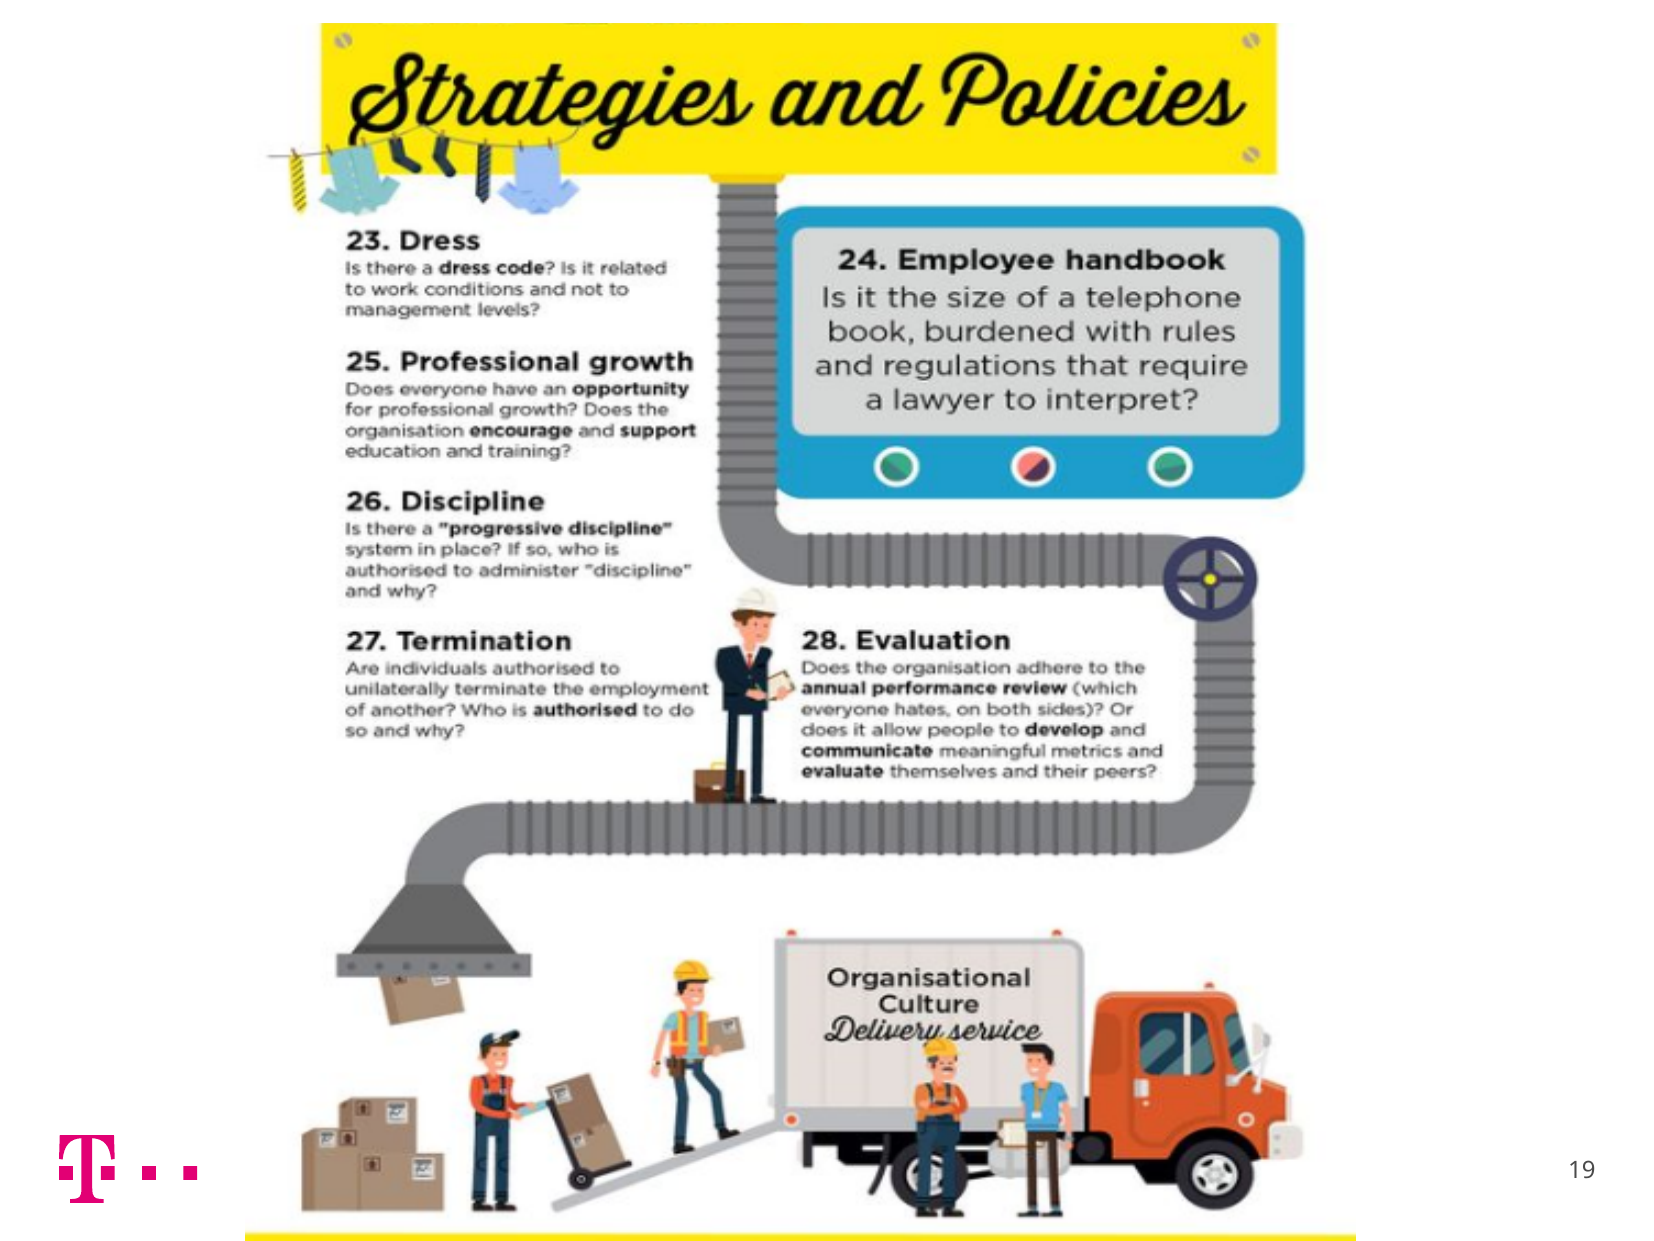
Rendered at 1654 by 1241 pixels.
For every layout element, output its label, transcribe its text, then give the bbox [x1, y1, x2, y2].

slide_number 19 [1543, 1145, 1596, 1198]
picture [245, 22, 1356, 1241]
